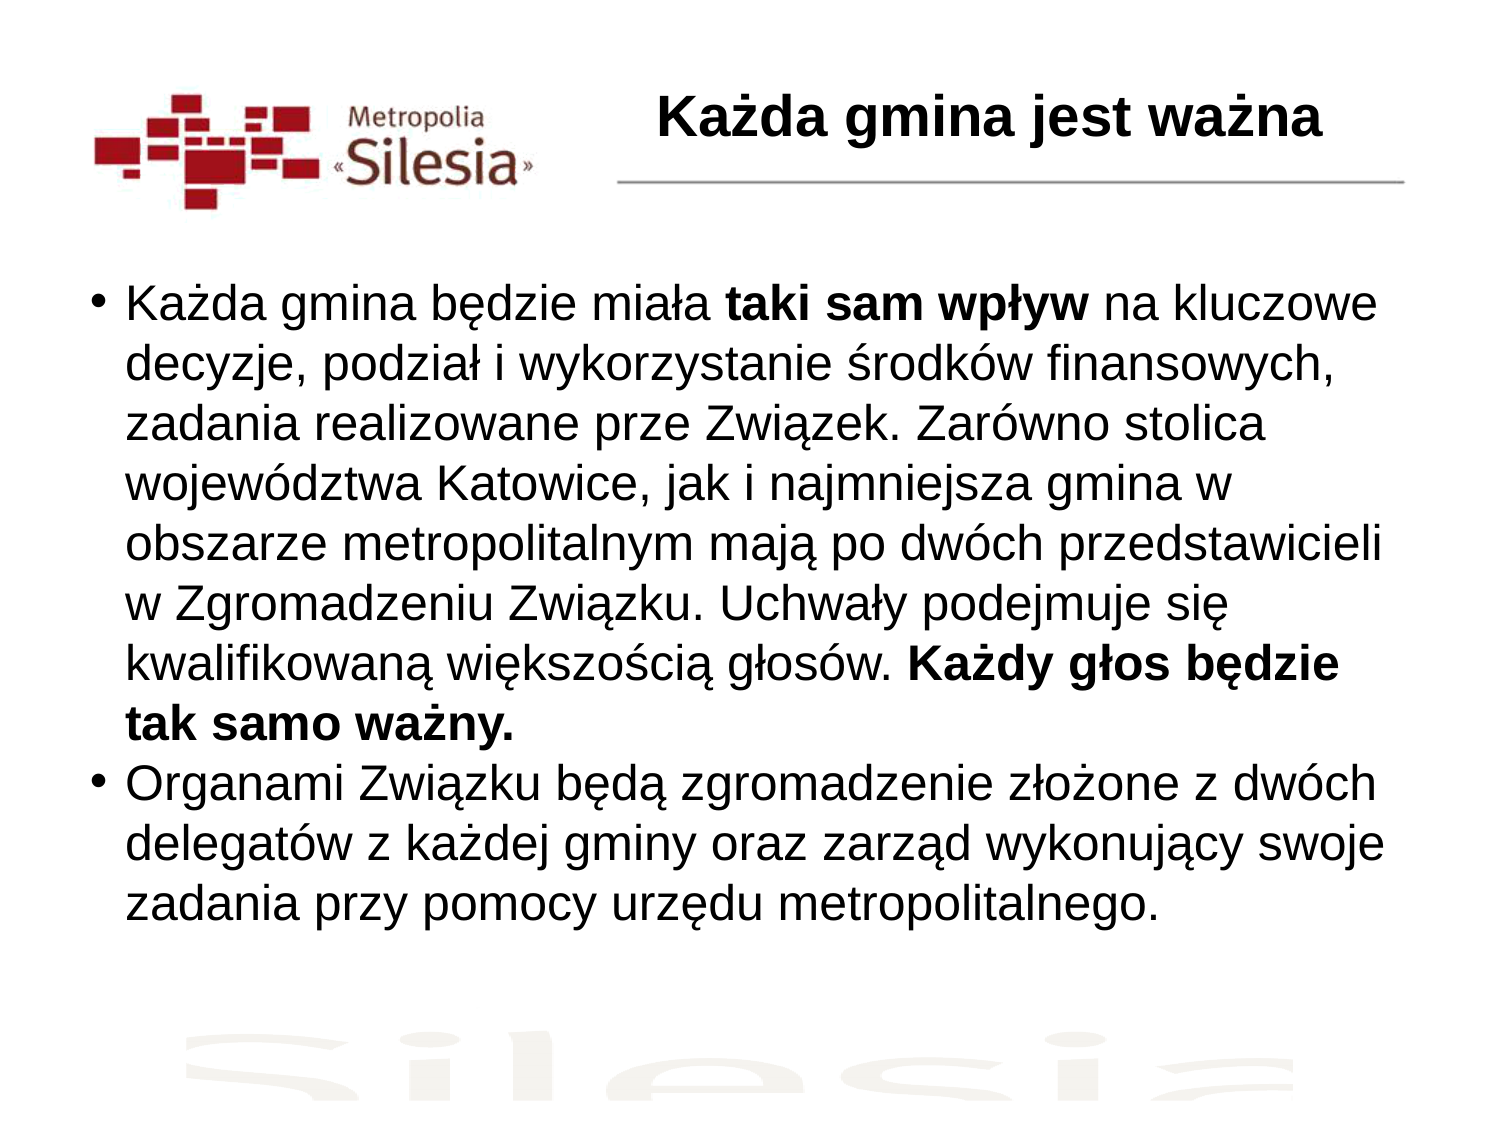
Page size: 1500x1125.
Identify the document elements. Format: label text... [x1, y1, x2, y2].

text_box Każda gmina jest ważna [550, 70, 1430, 200]
text_box Każda gmina będzie miała taki sam wpływ na kluczowe decyzje, podział i wykorzystanie środków finansowych, zadania realizowane prze Związek. Zarówno stolica województwa Katowice, jak i najmniejsza gmina w obszarze metropolitalnym mają po dwóch przedstawicieli w Zgromadzeniu Związku. Uchwały podejmuje się kwalifikowaną większością głosów. Każdy głos będzie tak samo ważny. Organami Związku będą zgromadzenie złożone z dwóch delegatów z każdej gminy oraz zarząd wykonujący swoje zadania przy pomocy urzędu metropolitalnego. [75, 262, 1425, 1005]
picture [0, 35, 1500, 223]
picture [0, 696, 1500, 1125]
